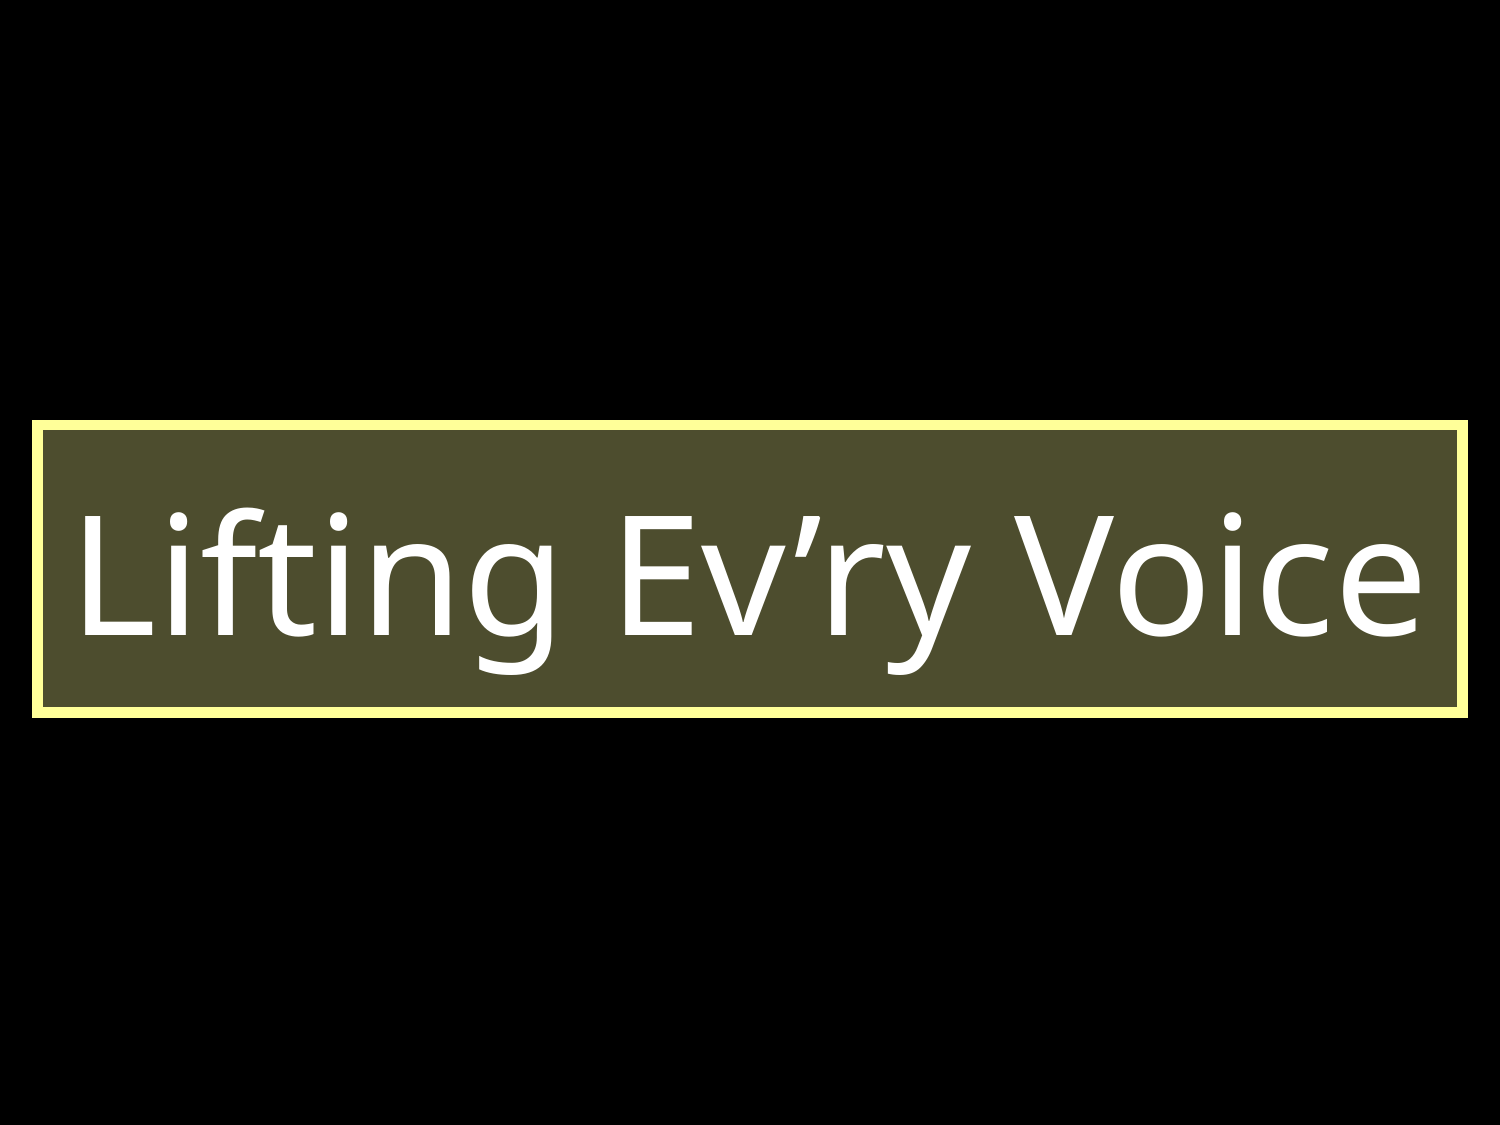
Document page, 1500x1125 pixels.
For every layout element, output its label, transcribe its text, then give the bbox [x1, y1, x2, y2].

title Lifting Ev’ry Voice [37, 424, 1463, 713]
